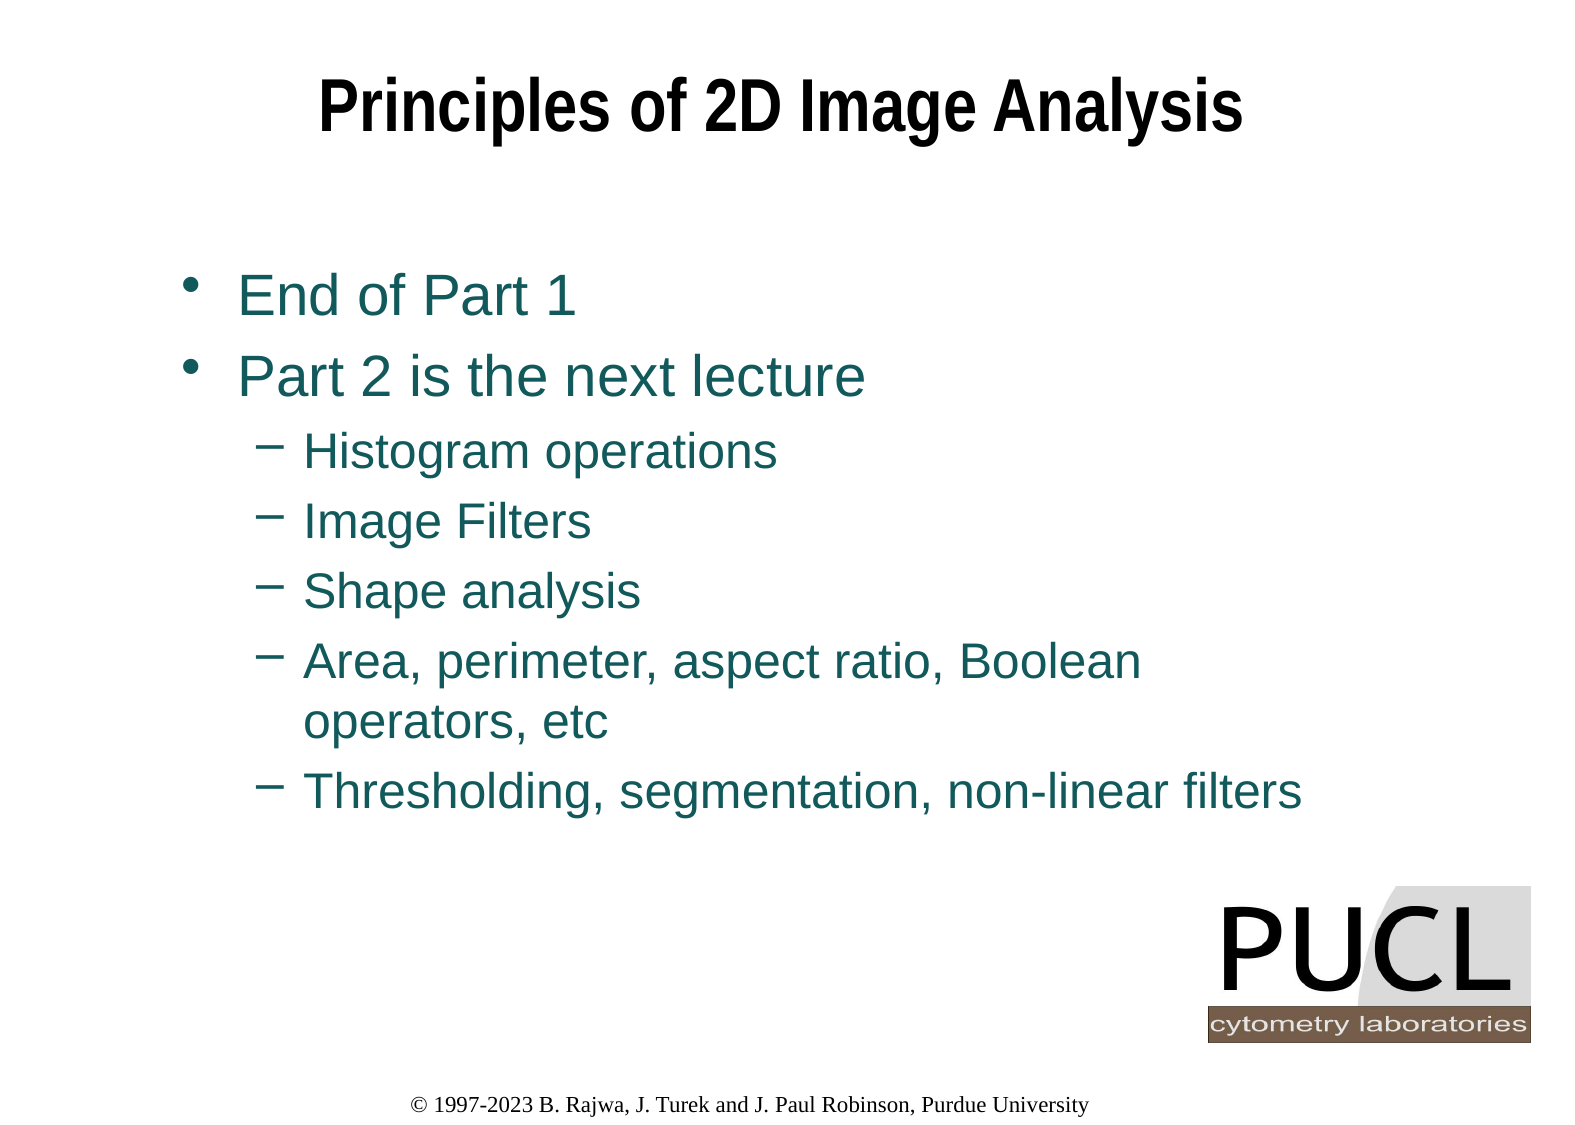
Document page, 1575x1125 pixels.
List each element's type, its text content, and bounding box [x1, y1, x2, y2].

picture [1208, 886, 1531, 1044]
title Principles of 2D Image Analysis [186, 48, 1377, 237]
list End of Part 1 Part 2 is the next lecture Histogram operations Image Filters Shape analysis Area, perimeter, aspect ratio, Boolean operators, etc Thresholding, segmentation, non-linear filters [166, 249, 1357, 925]
